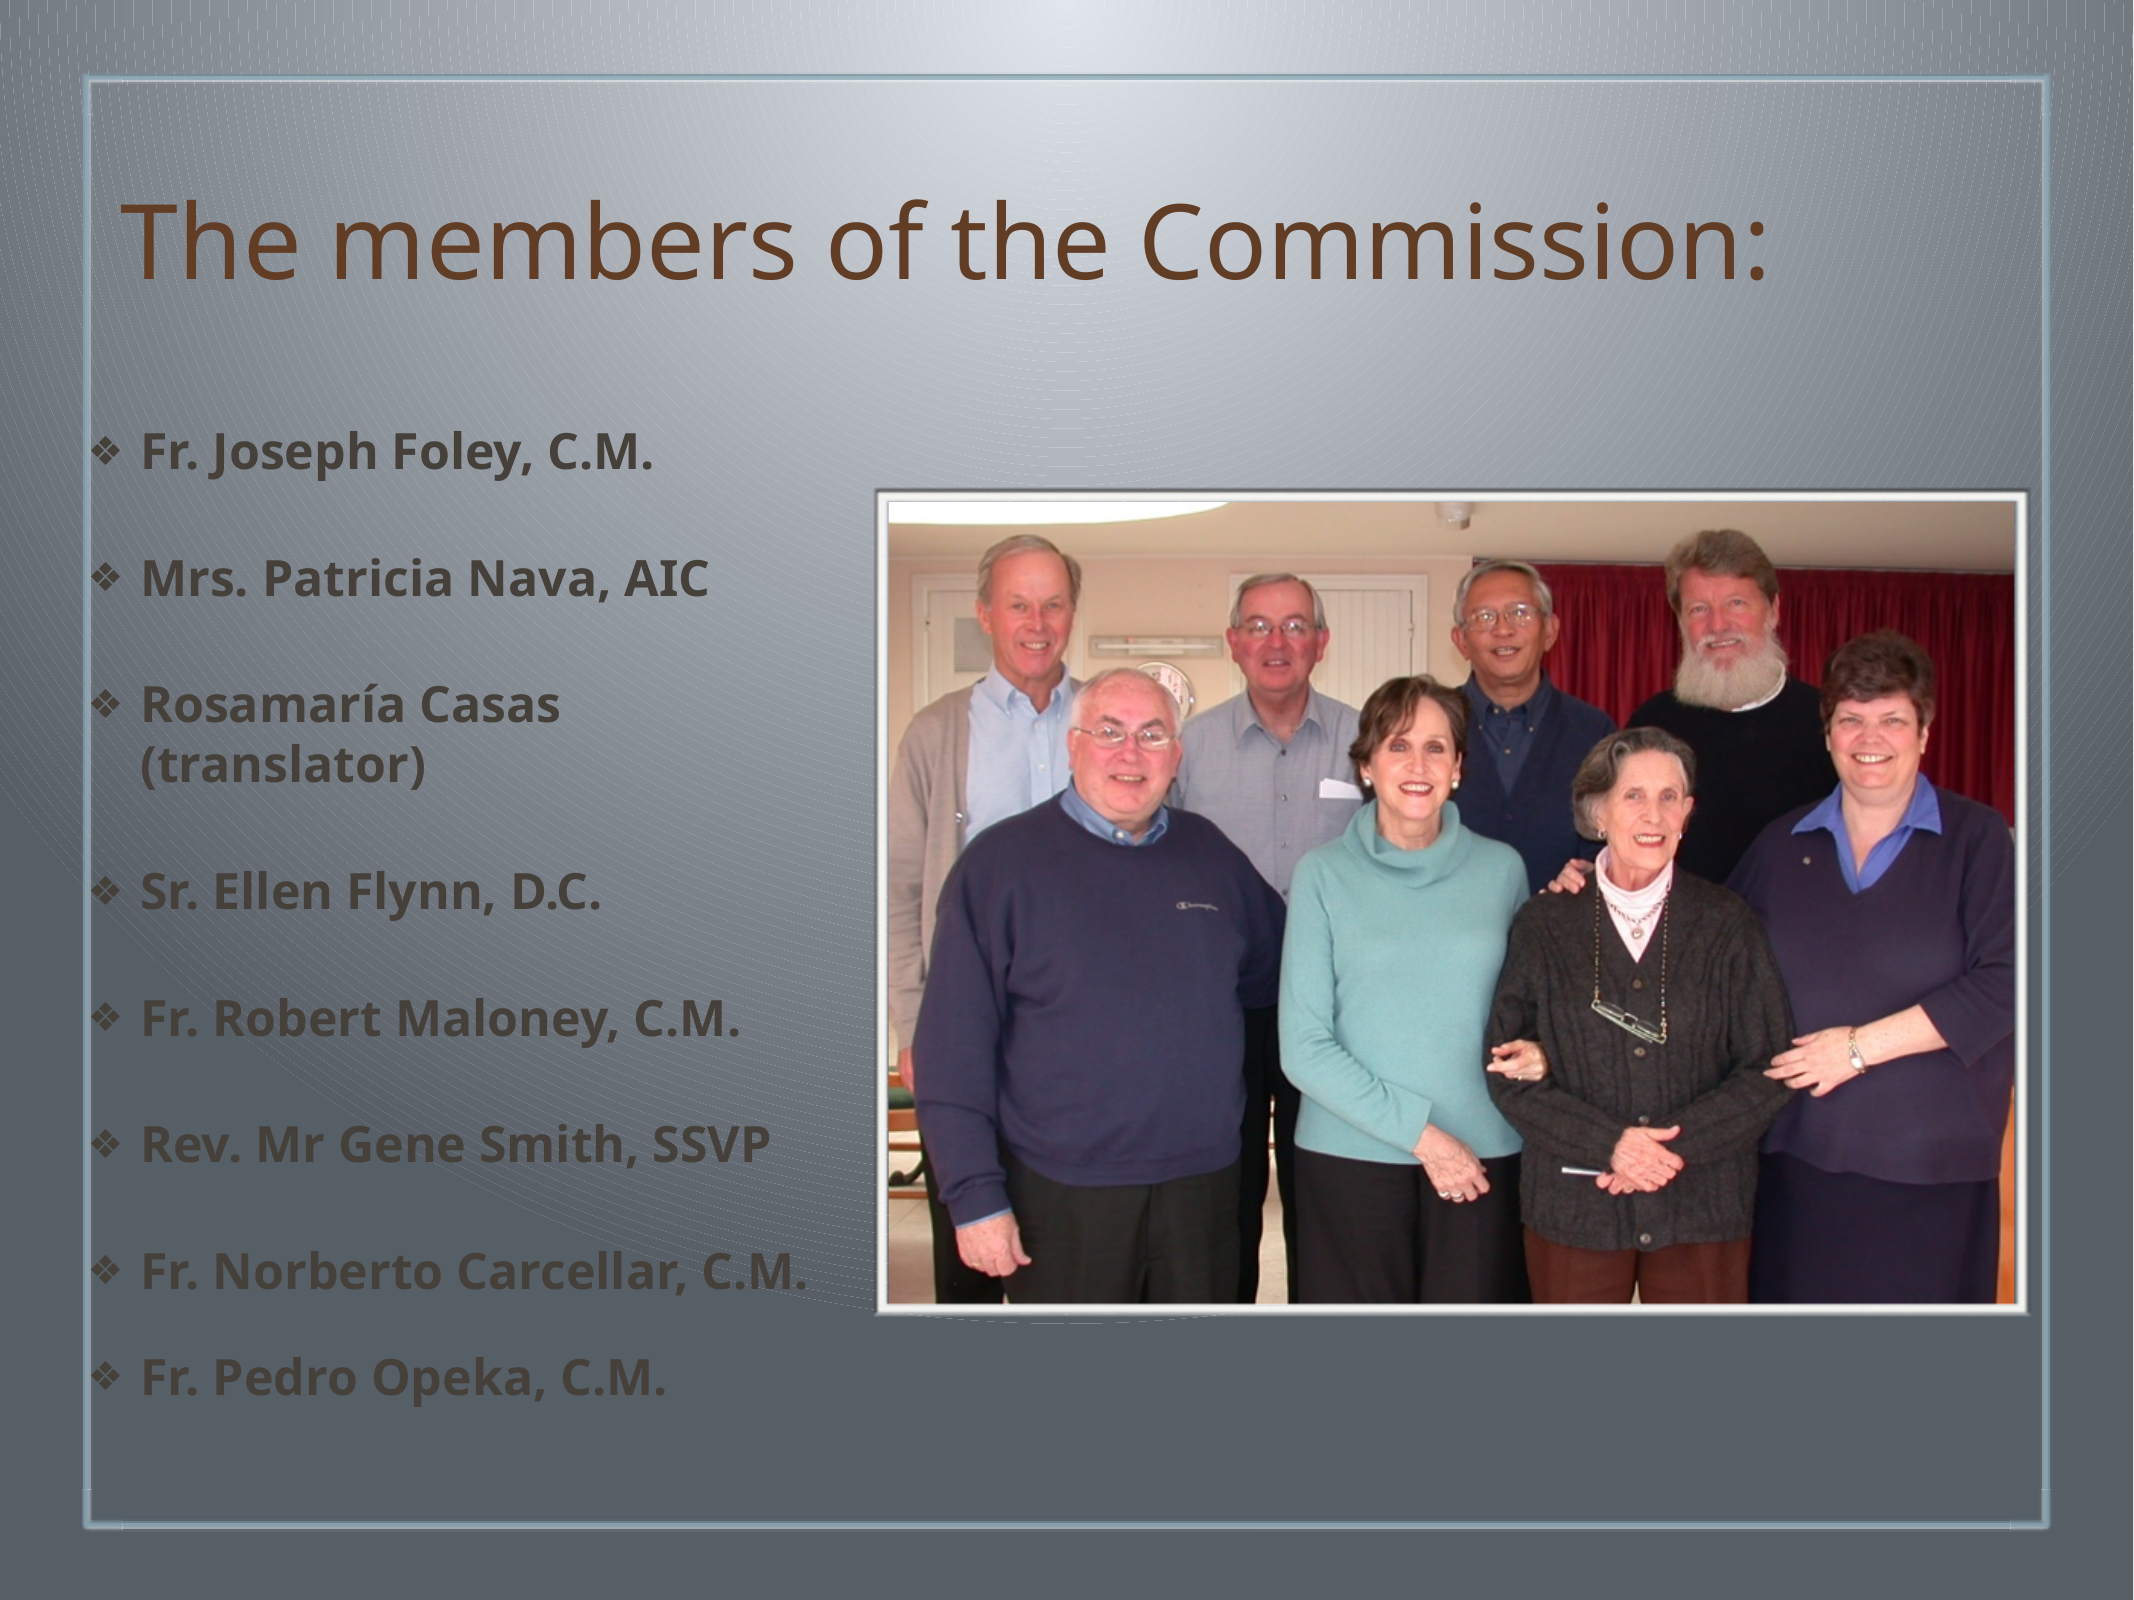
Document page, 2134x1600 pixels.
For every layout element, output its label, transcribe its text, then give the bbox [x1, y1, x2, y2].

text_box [873, 487, 2031, 1319]
title The members of the Commission: [111, 114, 1963, 361]
list Fr. Joseph Foley, C.M. Mrs. Patricia Nava, AIC Rosamaría Casas (translator) Sr. Ellen Flynn, D.C. Fr. Robert Maloney, C.M. Rev. Mr Gene Smith, SSVP Fr. Norberto Carcellar, C.M. Fr. Pedro Opeka, C.M. [78, 399, 868, 1426]
picture [81, 72, 2053, 1532]
